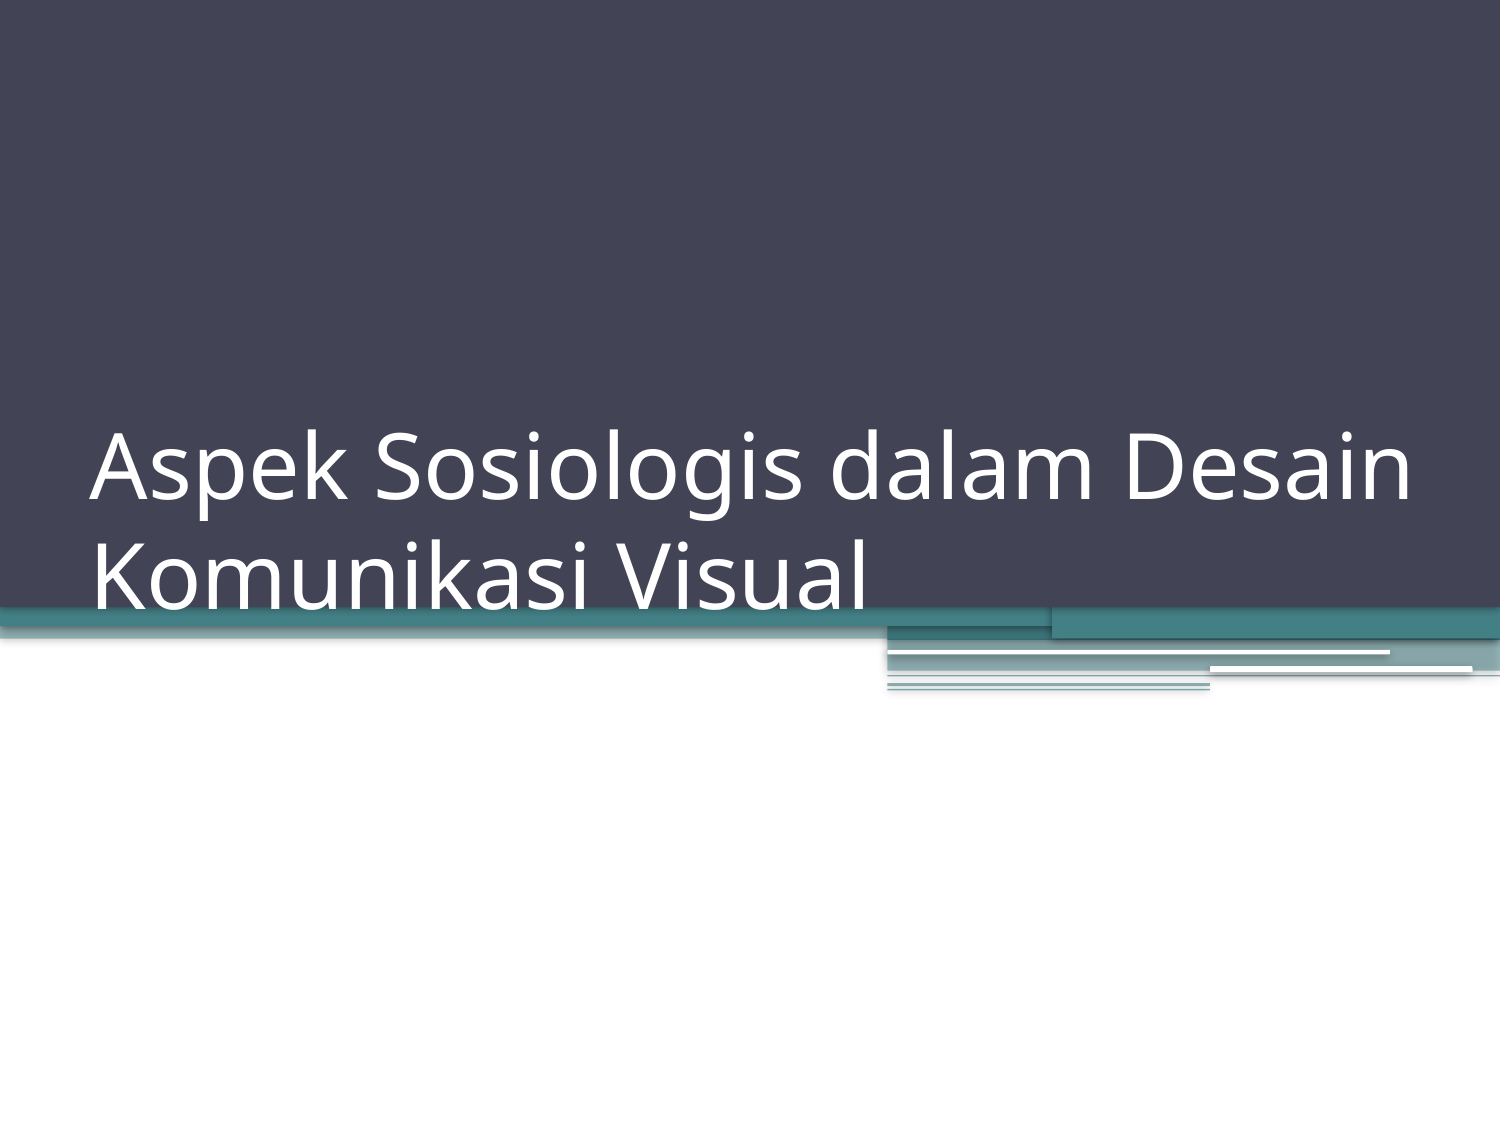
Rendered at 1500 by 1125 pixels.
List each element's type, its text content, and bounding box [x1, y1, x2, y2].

title Aspek Sosiologis dalam Desain Komunikasi Visual [75, 394, 1463, 636]
